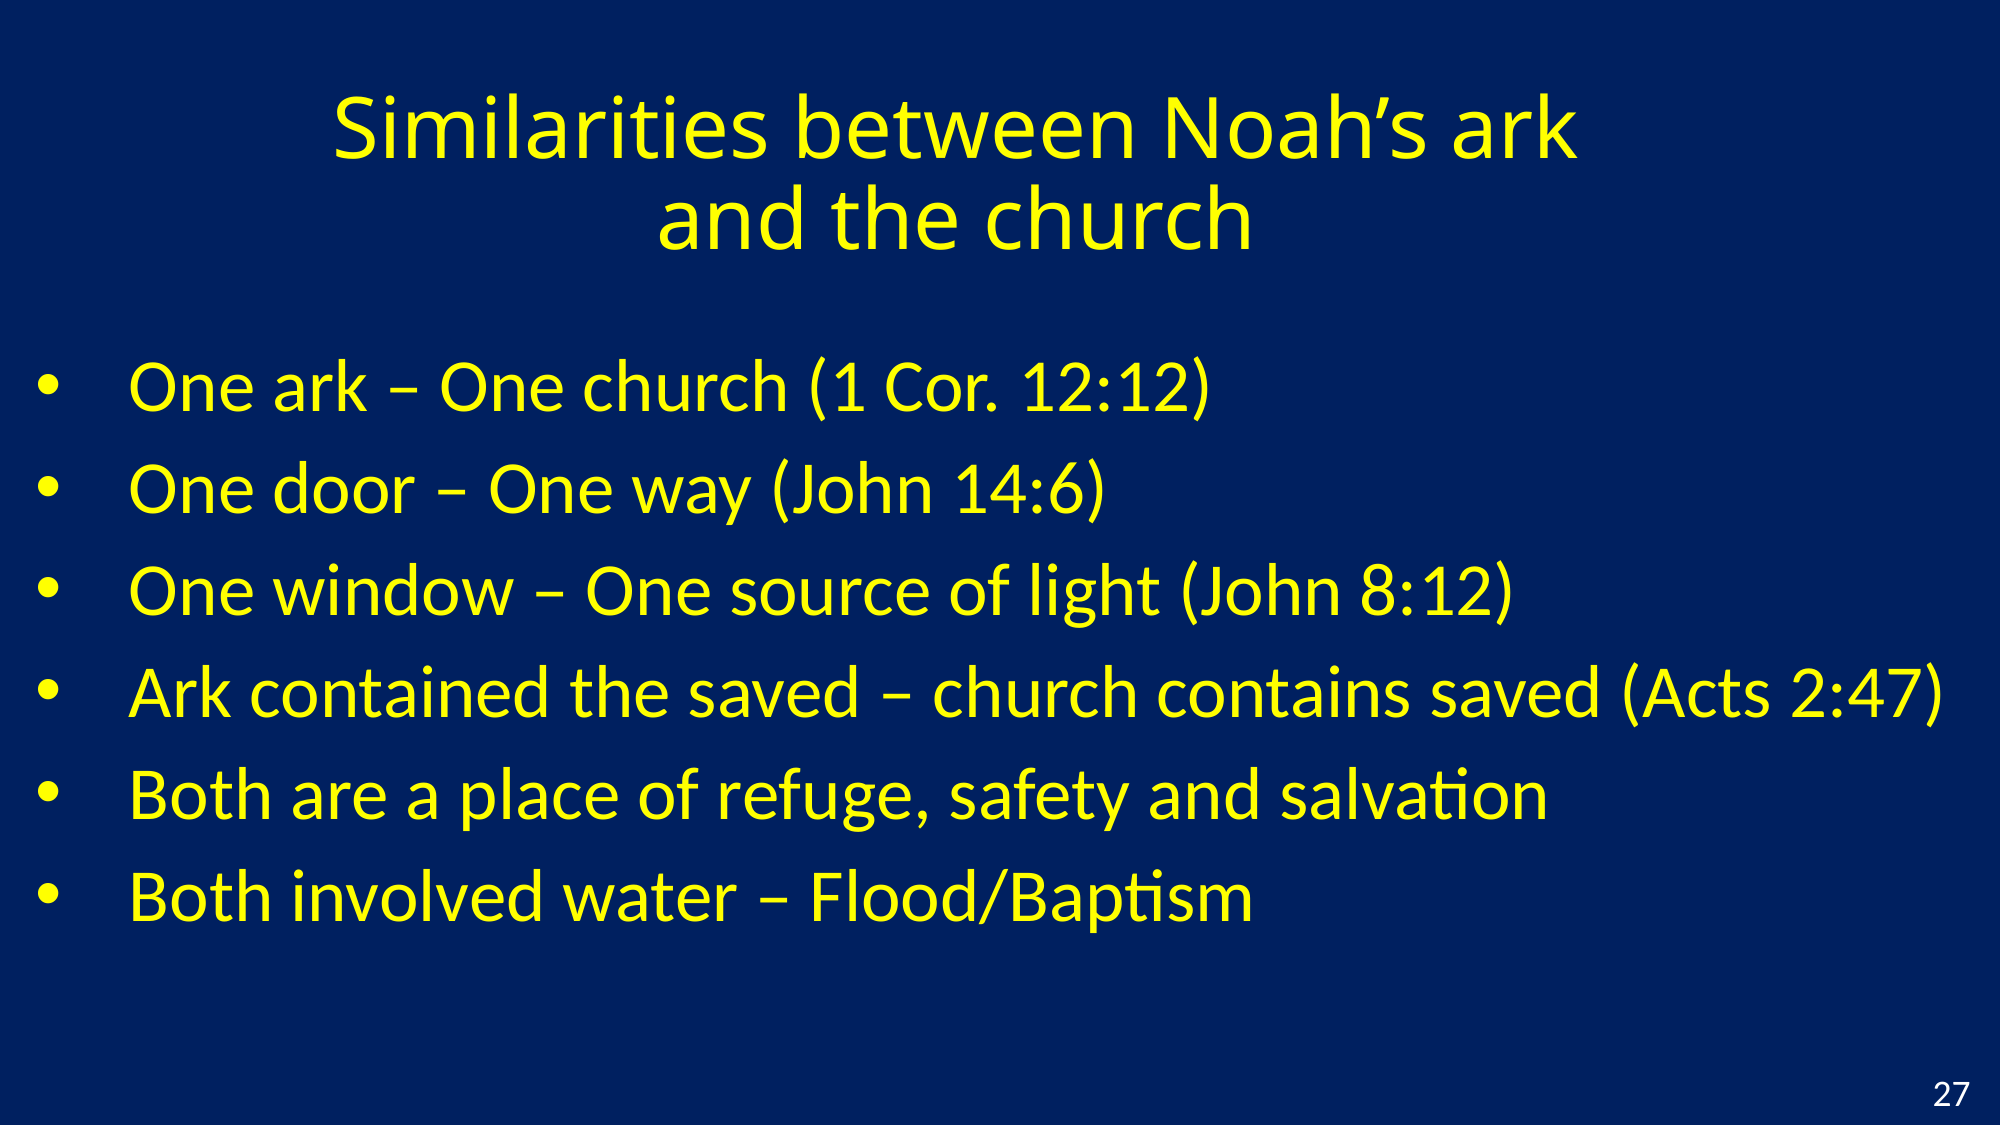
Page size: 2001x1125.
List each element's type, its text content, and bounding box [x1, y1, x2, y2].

subtitle One ark – One church (1 Cor. 12:12) One door – One way (John 14:6) One window – One source of light (John 8:12) Ark contained the saved – church contains saved (Acts 2:47) Both are a place of refuge, safety and salvation Both involved water – Flood/Baptism [20, 339, 1977, 831]
title Similarities between Noah’s ark and the church [88, 72, 1825, 276]
text_box 27 [1917, 1061, 2000, 1122]
